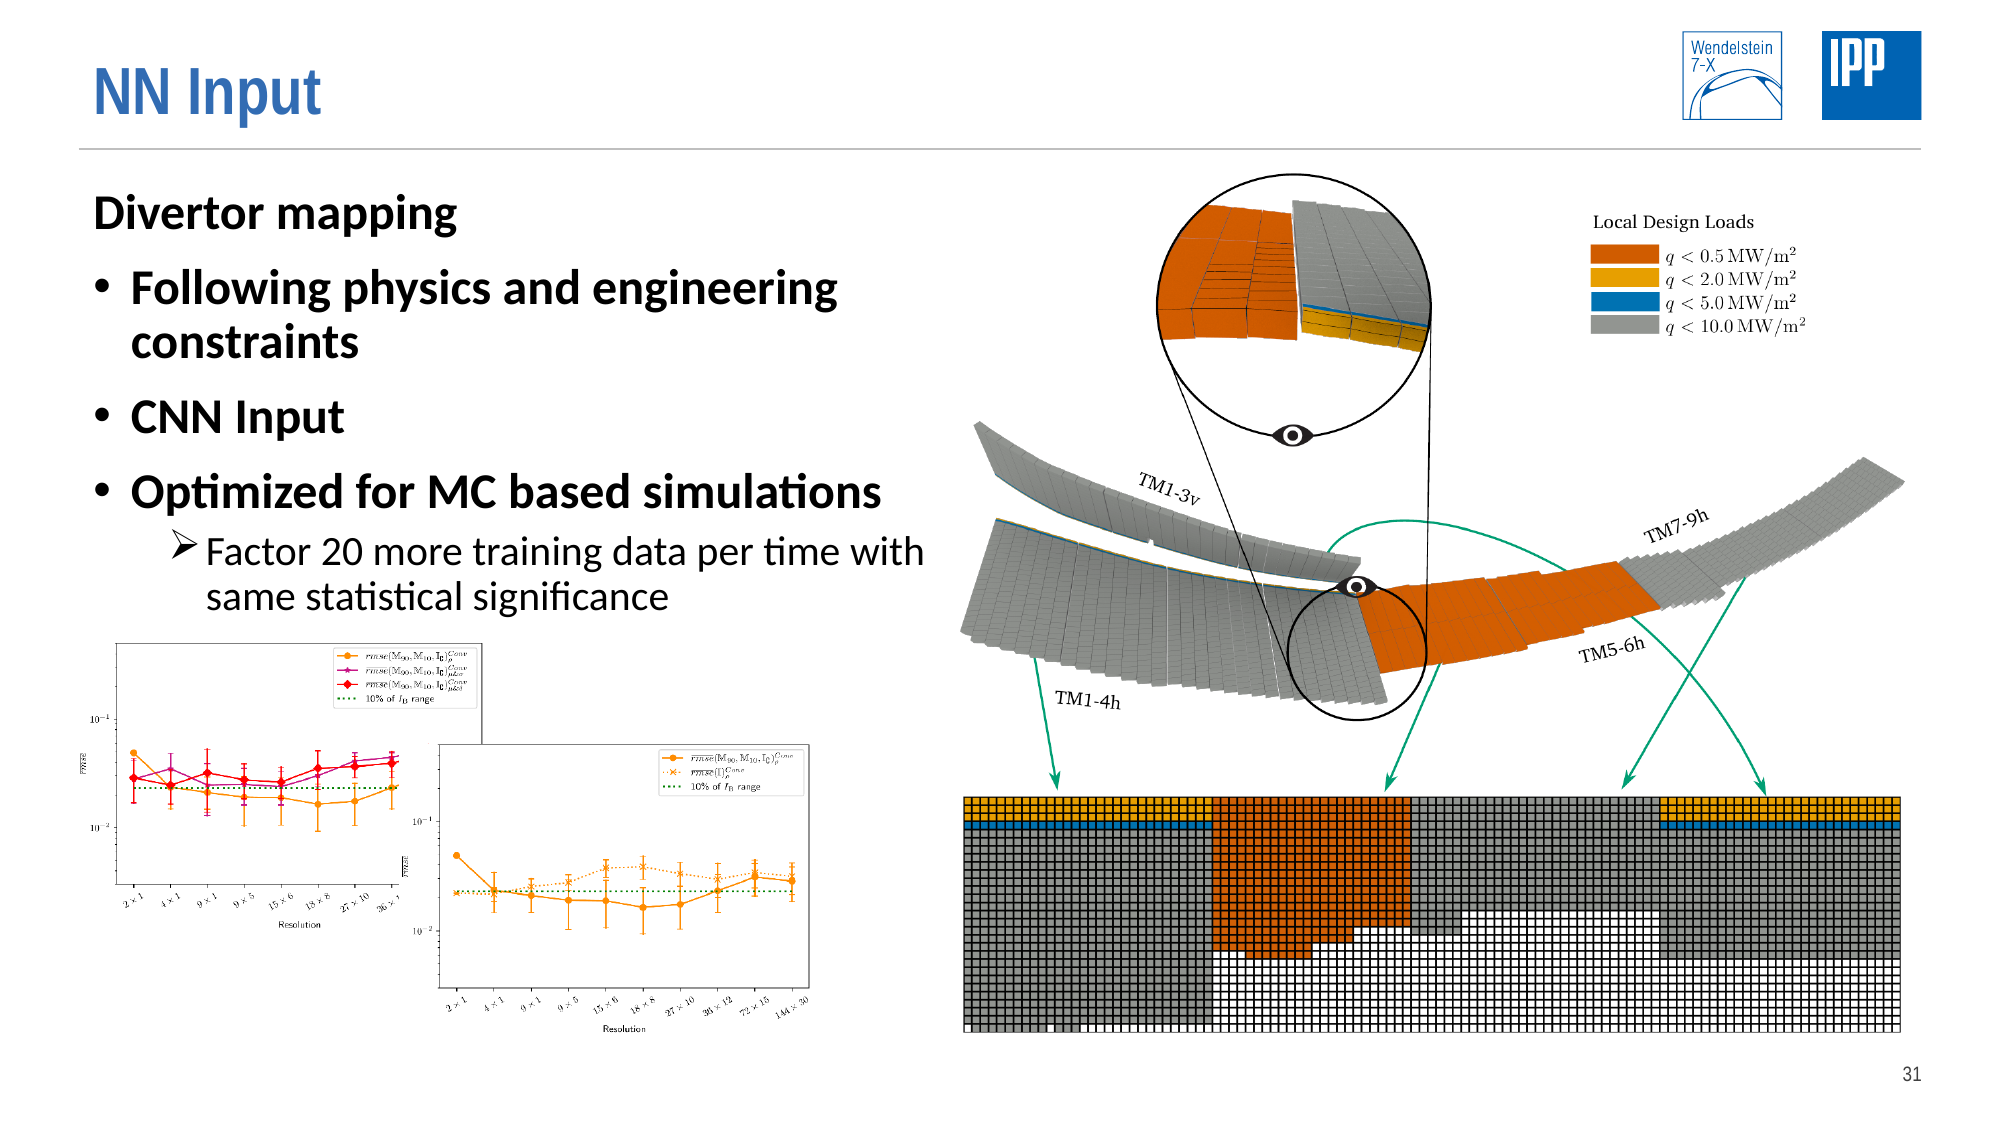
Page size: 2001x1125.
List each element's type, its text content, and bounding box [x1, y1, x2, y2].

list Divertor mapping Following physics and engineering constraints CNN Input Optimized for MC based simulations Factor 20 more training data per time with same statistical significance [78, 179, 936, 1018]
picture [78, 641, 812, 1036]
title NN Input [78, 30, 1638, 136]
picture [936, 161, 1922, 1043]
slide_number 31 [1744, 1043, 1922, 1103]
